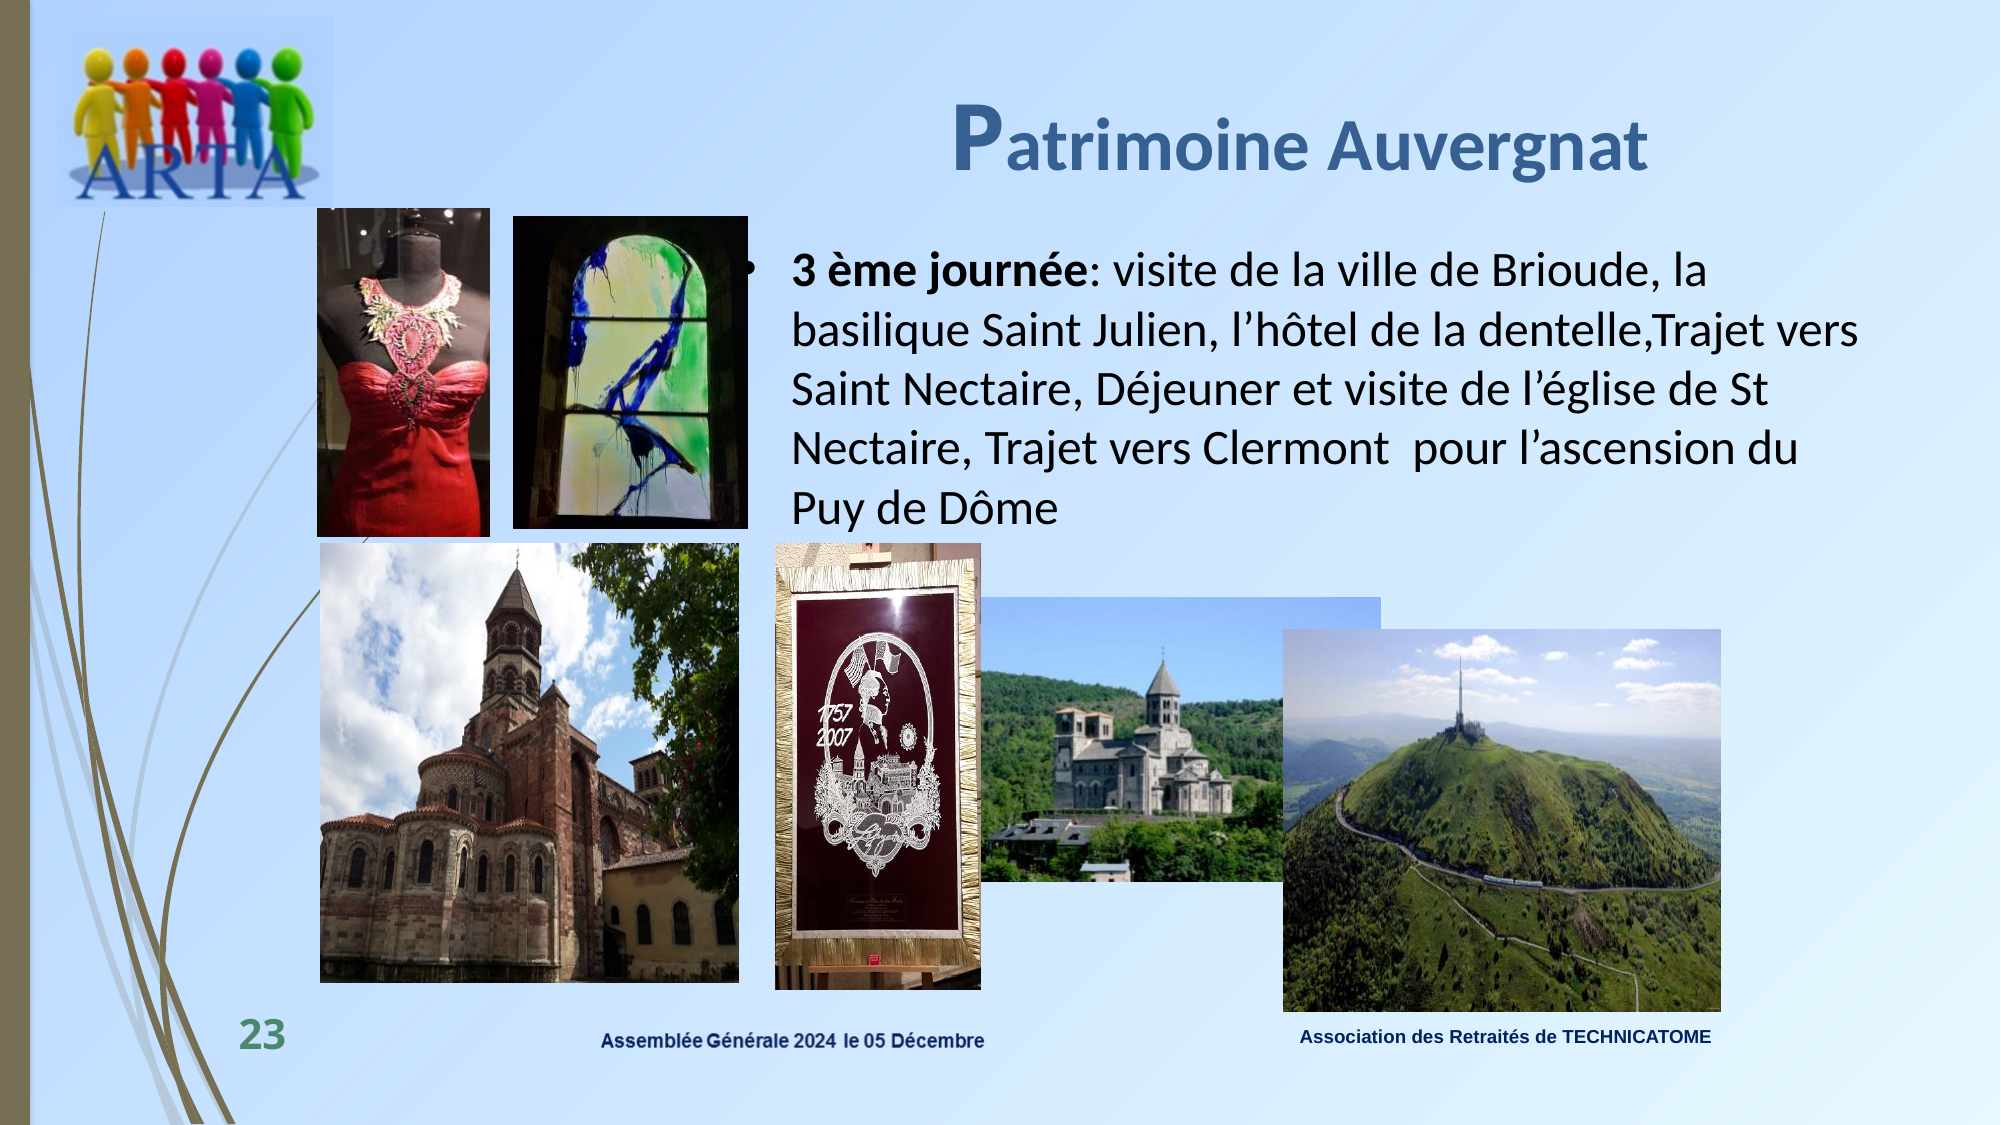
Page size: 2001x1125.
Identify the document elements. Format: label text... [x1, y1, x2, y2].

picture [775, 543, 1722, 1012]
slide_number 23 [173, 1006, 302, 1067]
picture [57, 16, 491, 538]
text_box 3 ème journée: visite de la ville de Brioude, la basilique Saint Julien, l’hôtel de la dentelle,Trajet vers Saint Nectaire, Déjeuner et visite de l’église de St Nectaire, Trajet vers Clermont pour l’ascension du Puy de Dôme [724, 229, 1888, 544]
picture [512, 215, 748, 529]
text_box Patrimoine Auvergnat [568, 58, 1665, 208]
slide_number Association des Retraités de TECHNICATOME [1123, 1005, 1888, 1067]
picture [320, 543, 739, 983]
picture [586, 1011, 1018, 1071]
